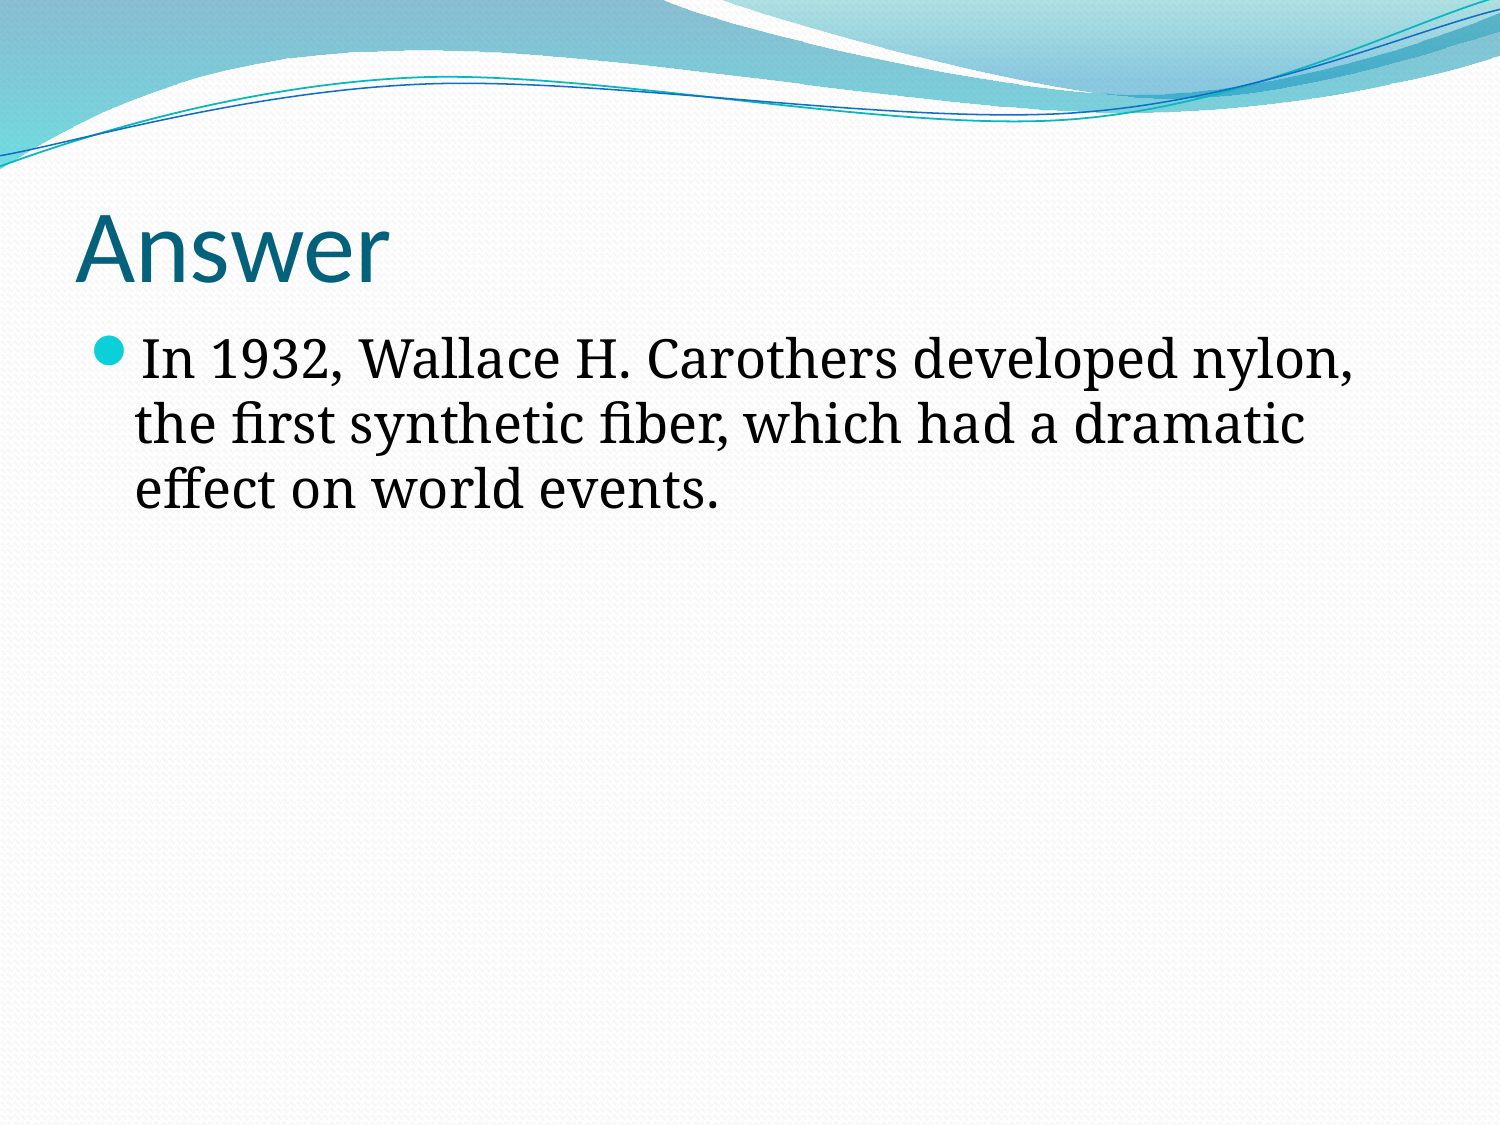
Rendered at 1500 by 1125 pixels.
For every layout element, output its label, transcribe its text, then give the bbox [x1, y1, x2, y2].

list In 1932, Wallace H. Carothers developed nylon, the first synthetic fiber, which had a dramatic effect on world events. [75, 317, 1425, 1038]
title Answer [75, 115, 1425, 303]
